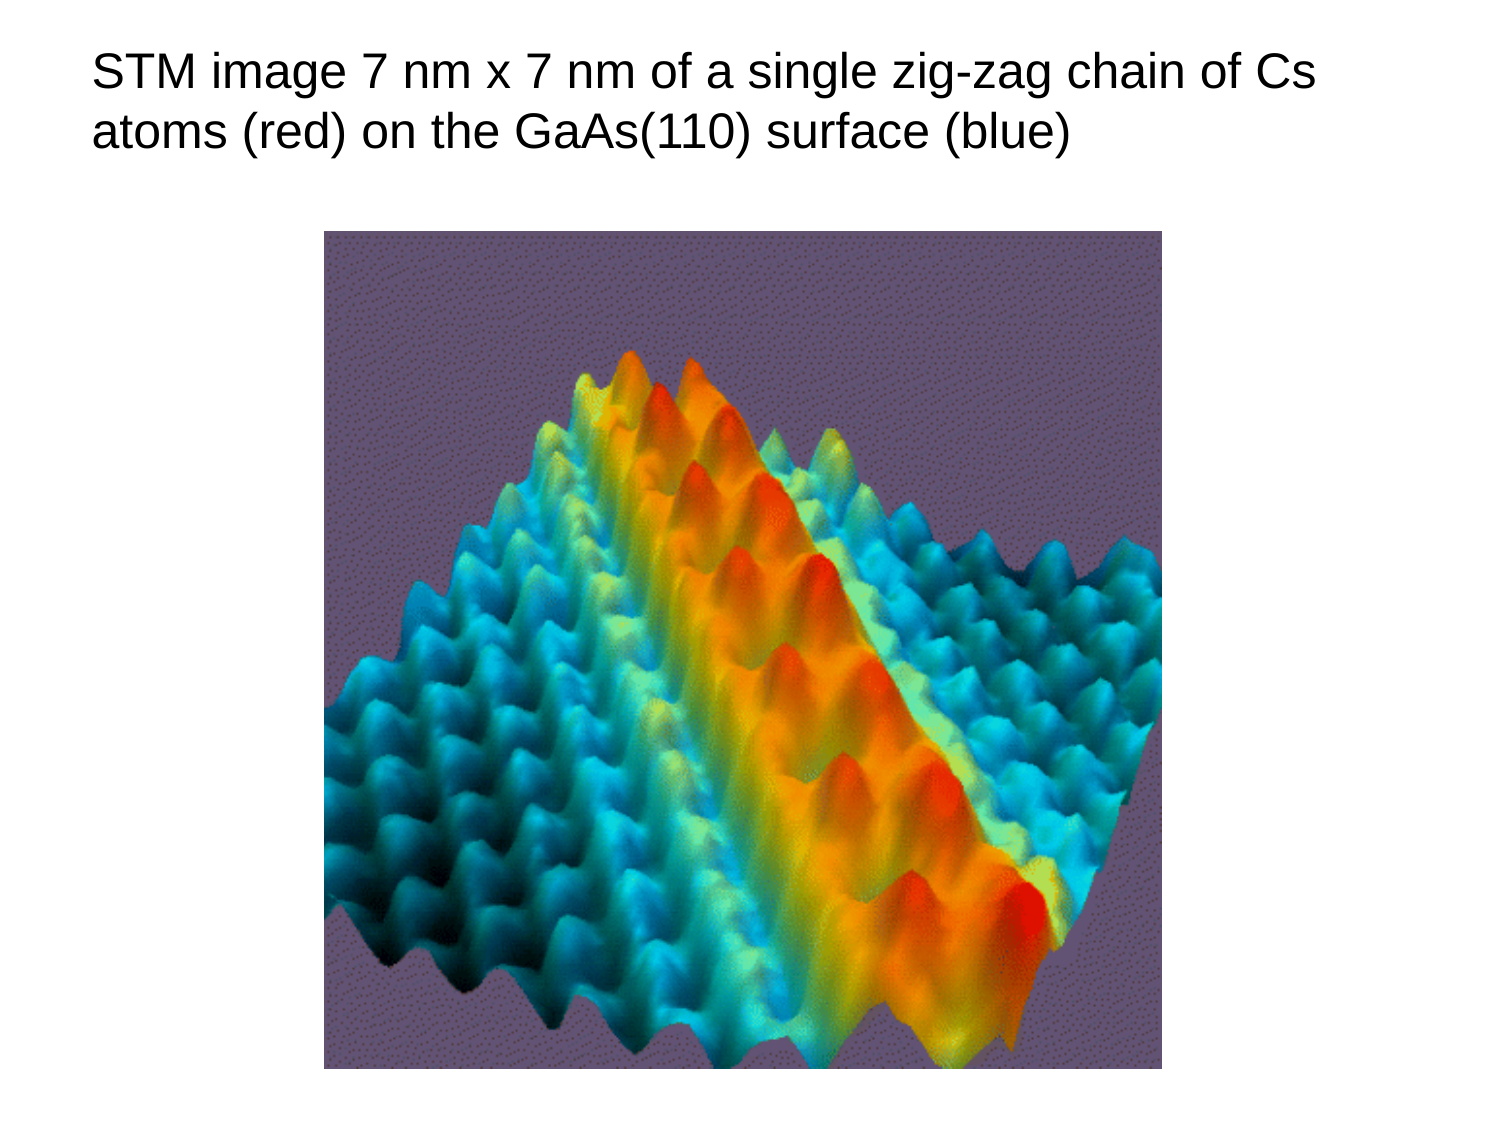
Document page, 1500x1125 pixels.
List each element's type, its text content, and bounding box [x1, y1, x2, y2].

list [324, 231, 1162, 1069]
text_box STM image 7 nm x 7 nm of a single zig-zag chain of Cs atoms (red) on the GaAs(110) surface (blue) [76, 30, 1471, 166]
